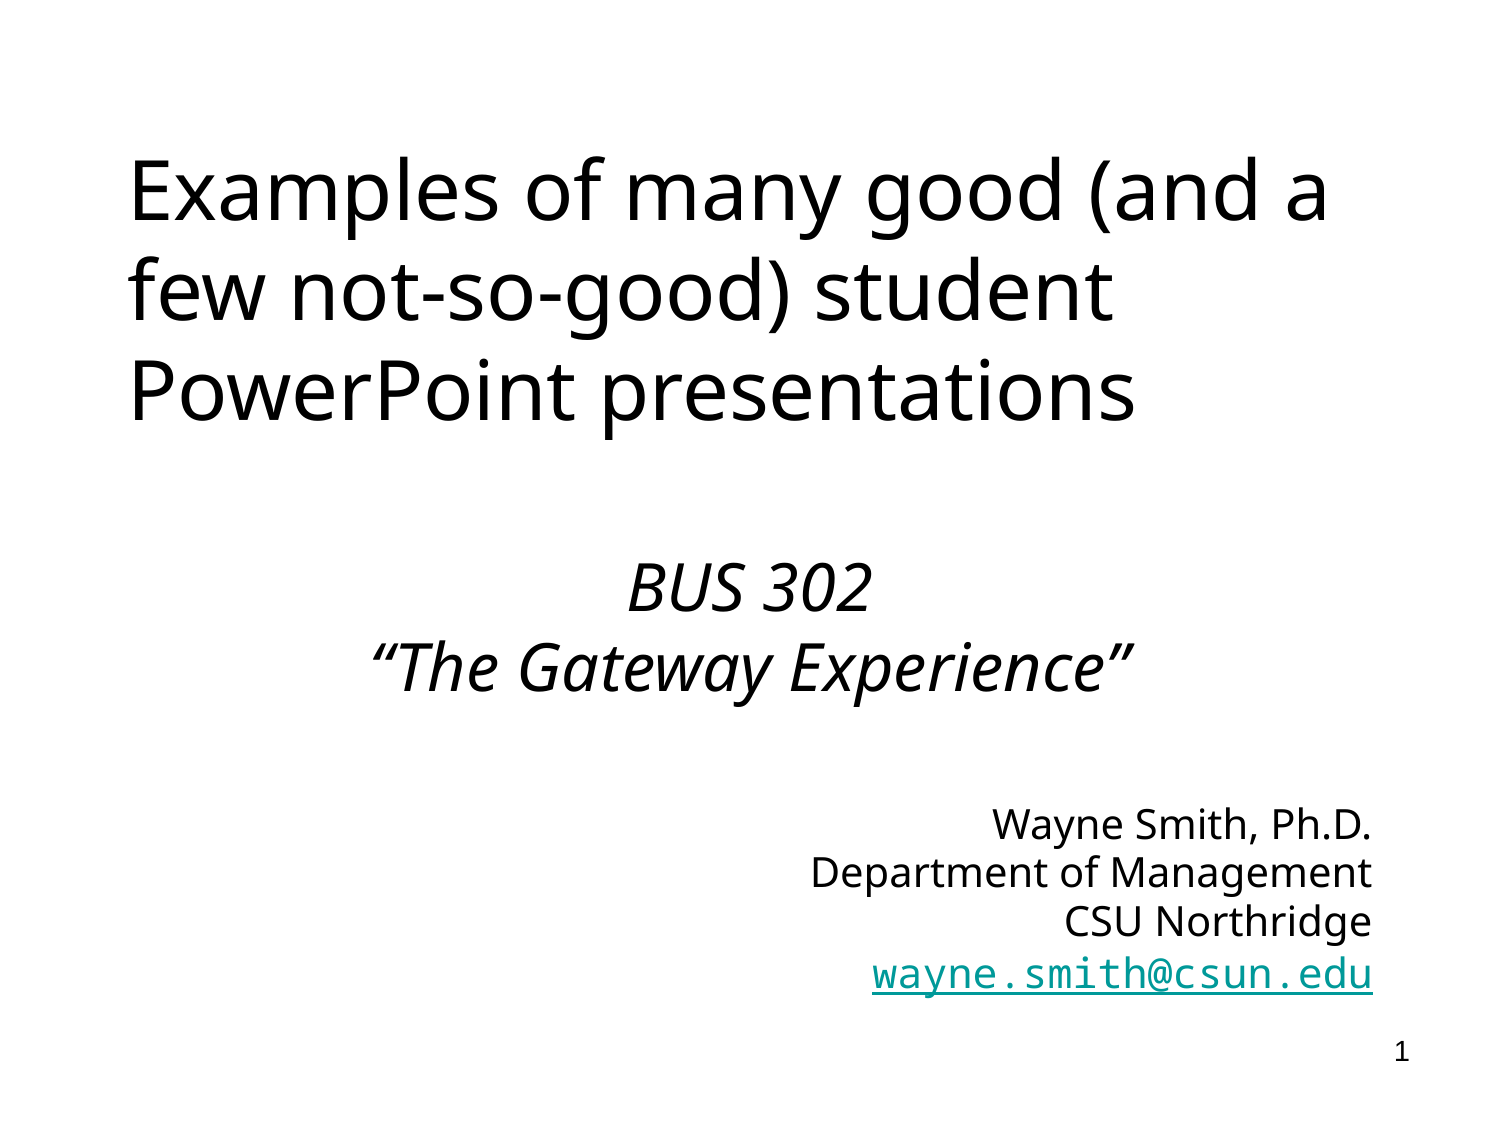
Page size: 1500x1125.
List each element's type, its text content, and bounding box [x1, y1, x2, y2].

slide_number 1 [1074, 1024, 1425, 1103]
text_box BUS 302 “The Gateway Experience” [112, 525, 1388, 725]
title Examples of many good (and a few not-so-good) student PowerPoint presentations [112, 112, 1388, 463]
subtitle Wayne Smith, Ph.D. Department of Management CSU Northridge wayne.smith@csun.edu [337, 800, 1388, 1013]
